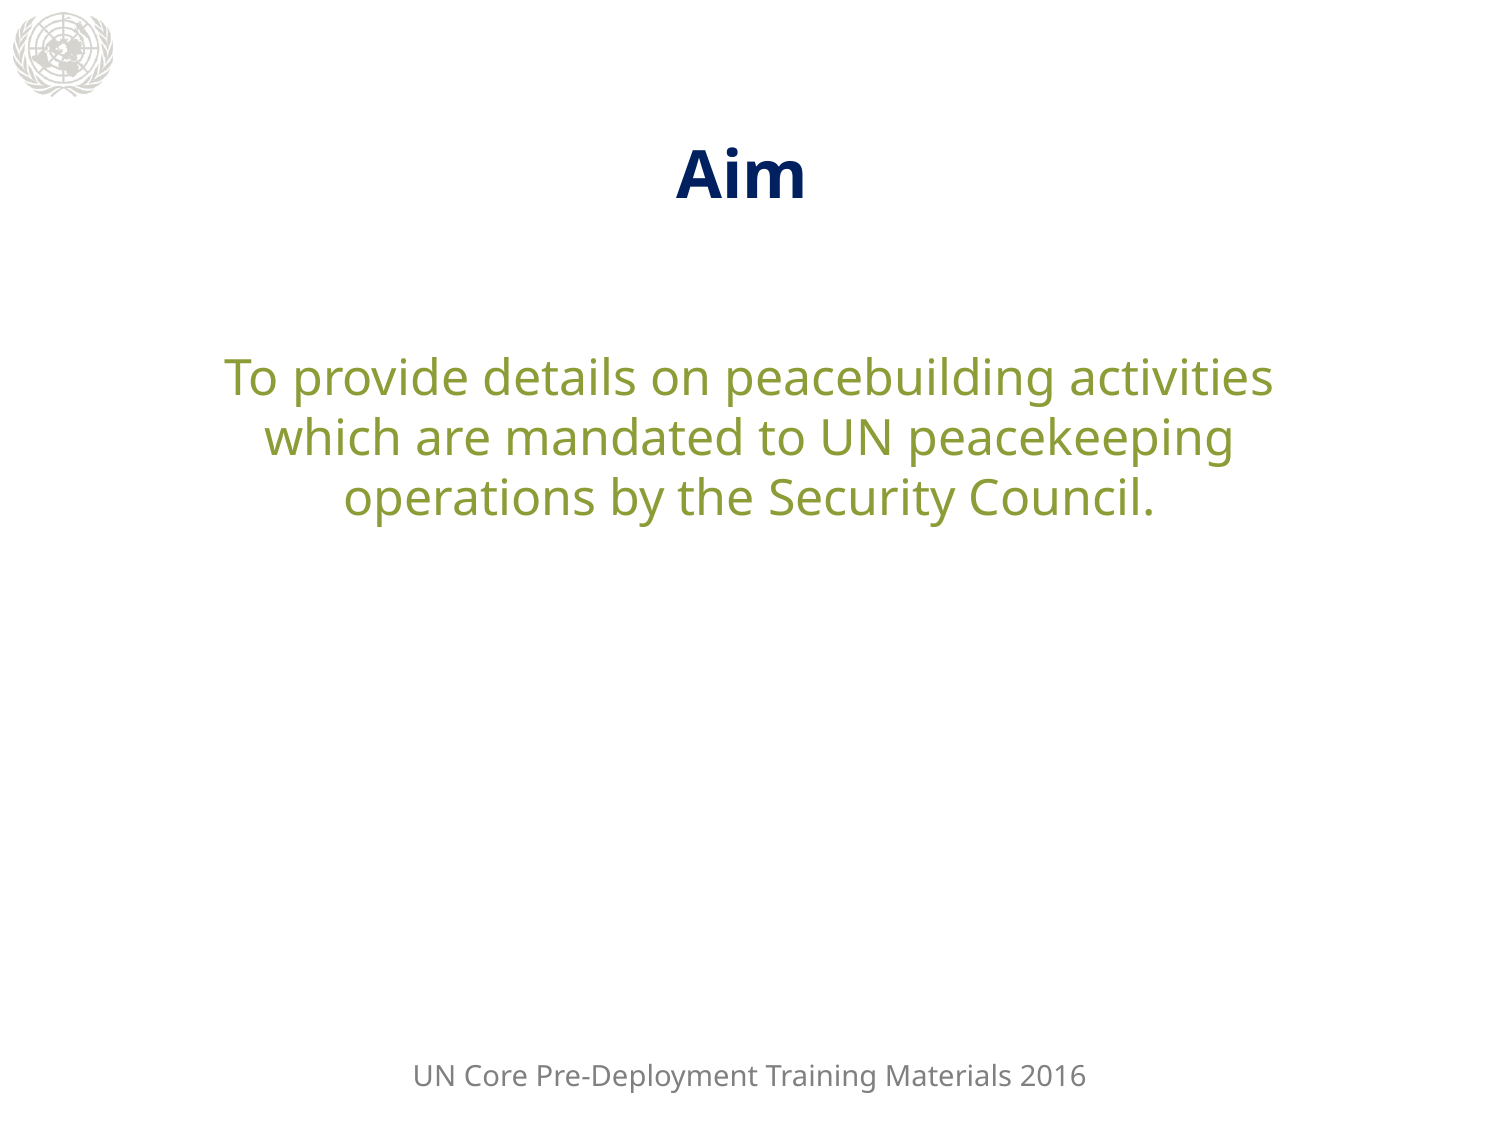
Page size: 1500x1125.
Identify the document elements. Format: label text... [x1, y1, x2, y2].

text_box UN Core Pre-Deployment Training Materials 2016 [350, 1049, 1150, 1100]
picture [13, 12, 113, 97]
text_box Aim To provide details on peacebuilding activities which are mandated to UN peacekeeping operations by the Security Council. [141, 112, 1359, 900]
